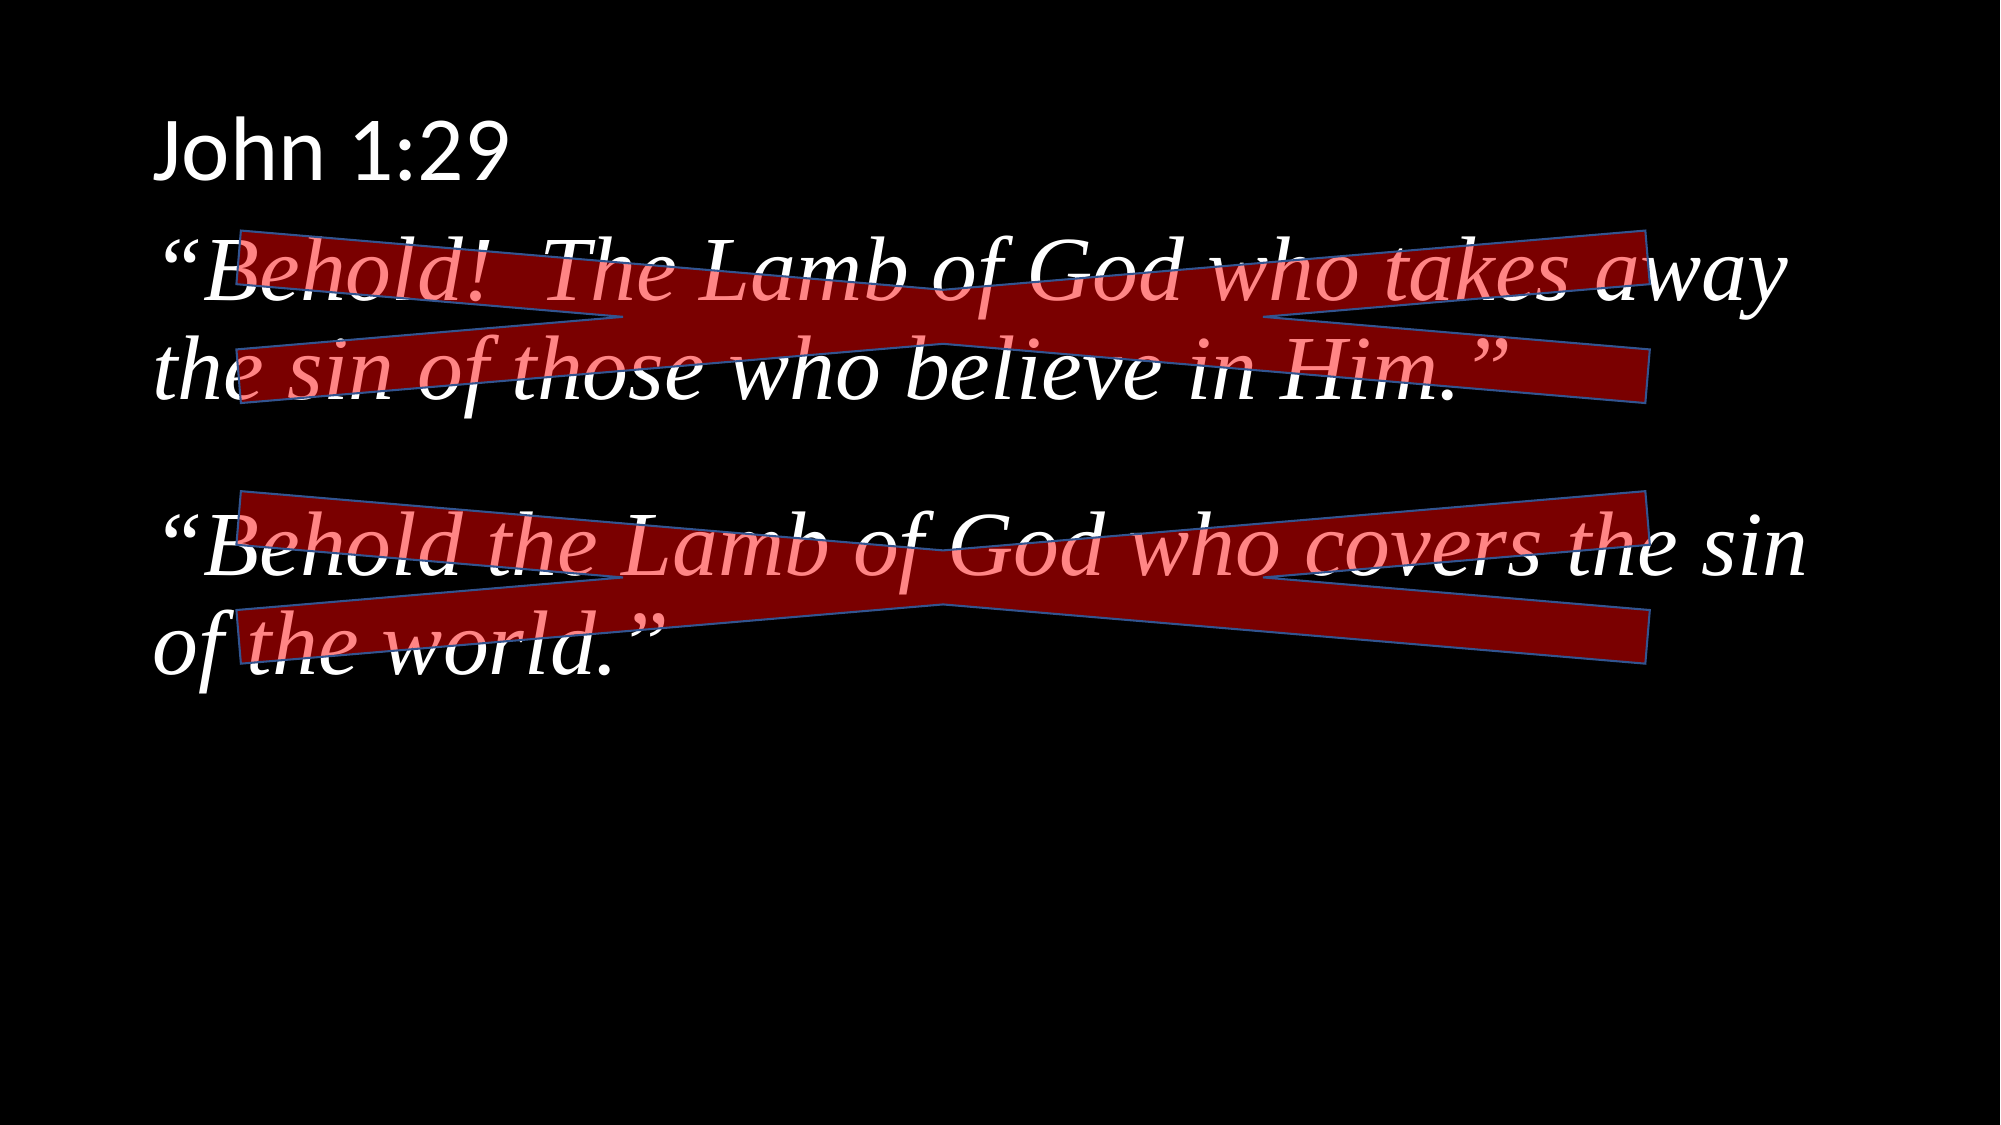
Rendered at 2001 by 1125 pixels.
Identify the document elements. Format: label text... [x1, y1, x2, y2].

text_box [235, 229, 1651, 405]
text_box [235, 490, 1651, 665]
list John 1:29 “Behold! The Lamb of God who takes away the sin of those who believe in Him.” “Behold the Lamb of God who covers the sin of the world.” [137, 93, 1863, 1062]
